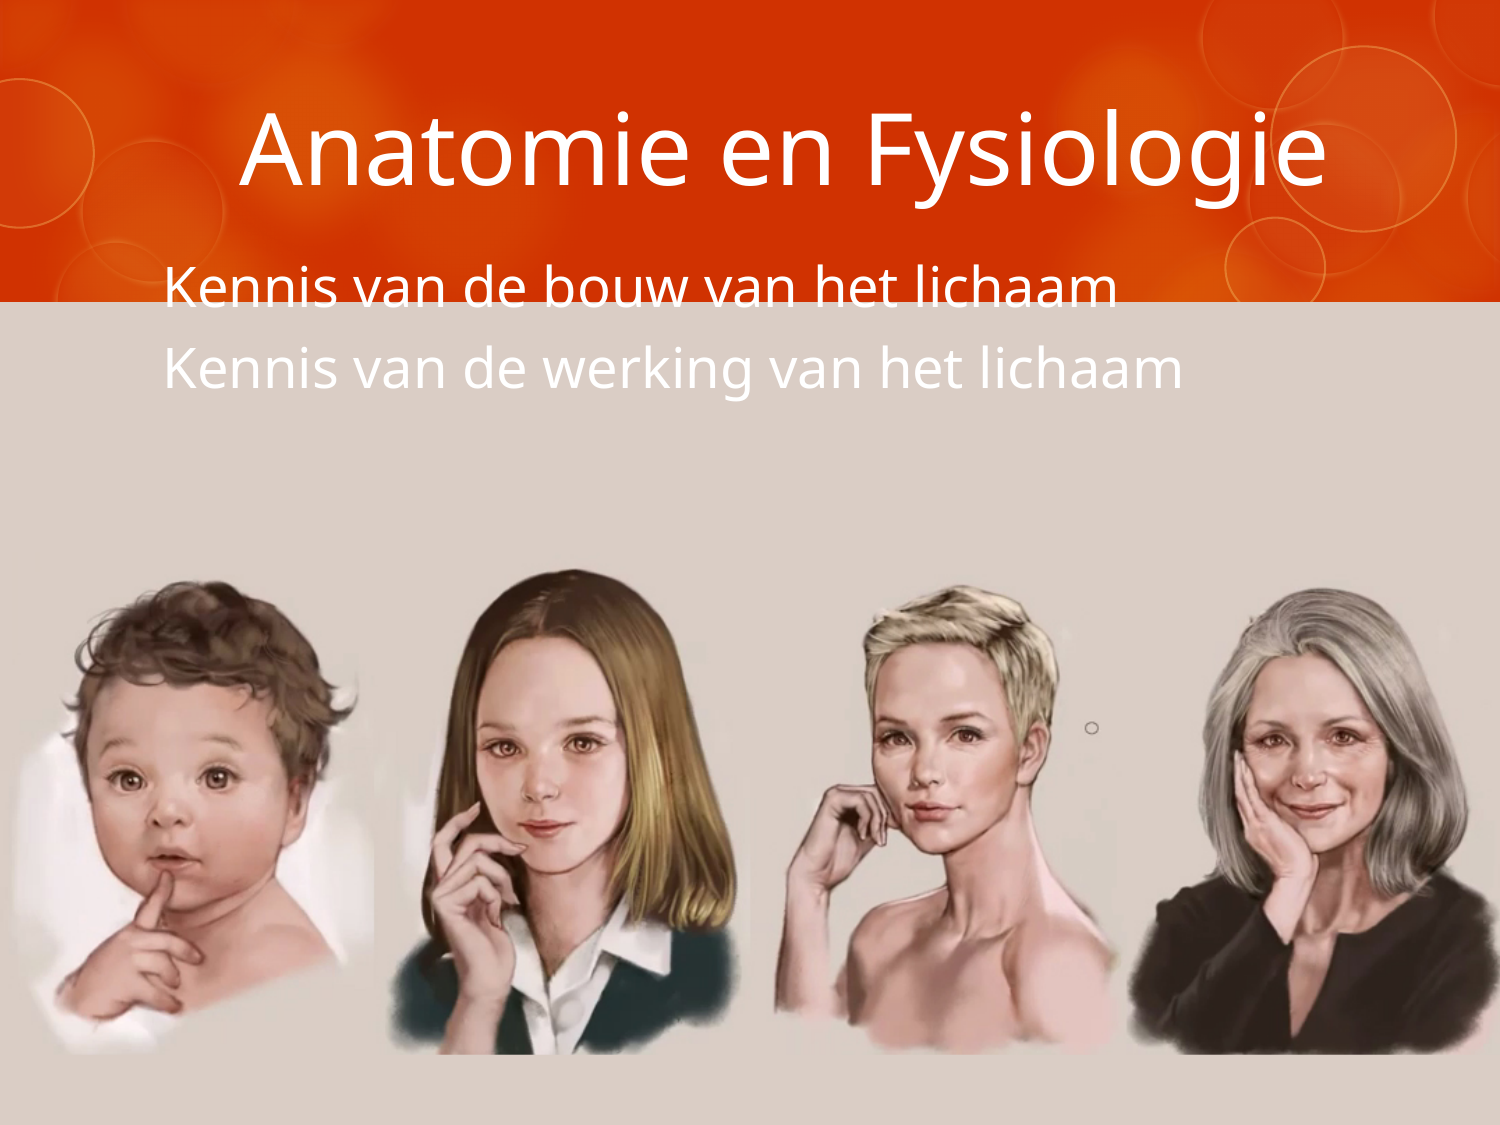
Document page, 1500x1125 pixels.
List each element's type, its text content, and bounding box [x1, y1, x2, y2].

picture [0, 302, 1500, 1125]
title Anatomie en Fysiologie [147, 0, 1423, 213]
subtitle Kennis van de bouw van het lichaam Kennis van de werking van het lichaam [147, 243, 1353, 301]
